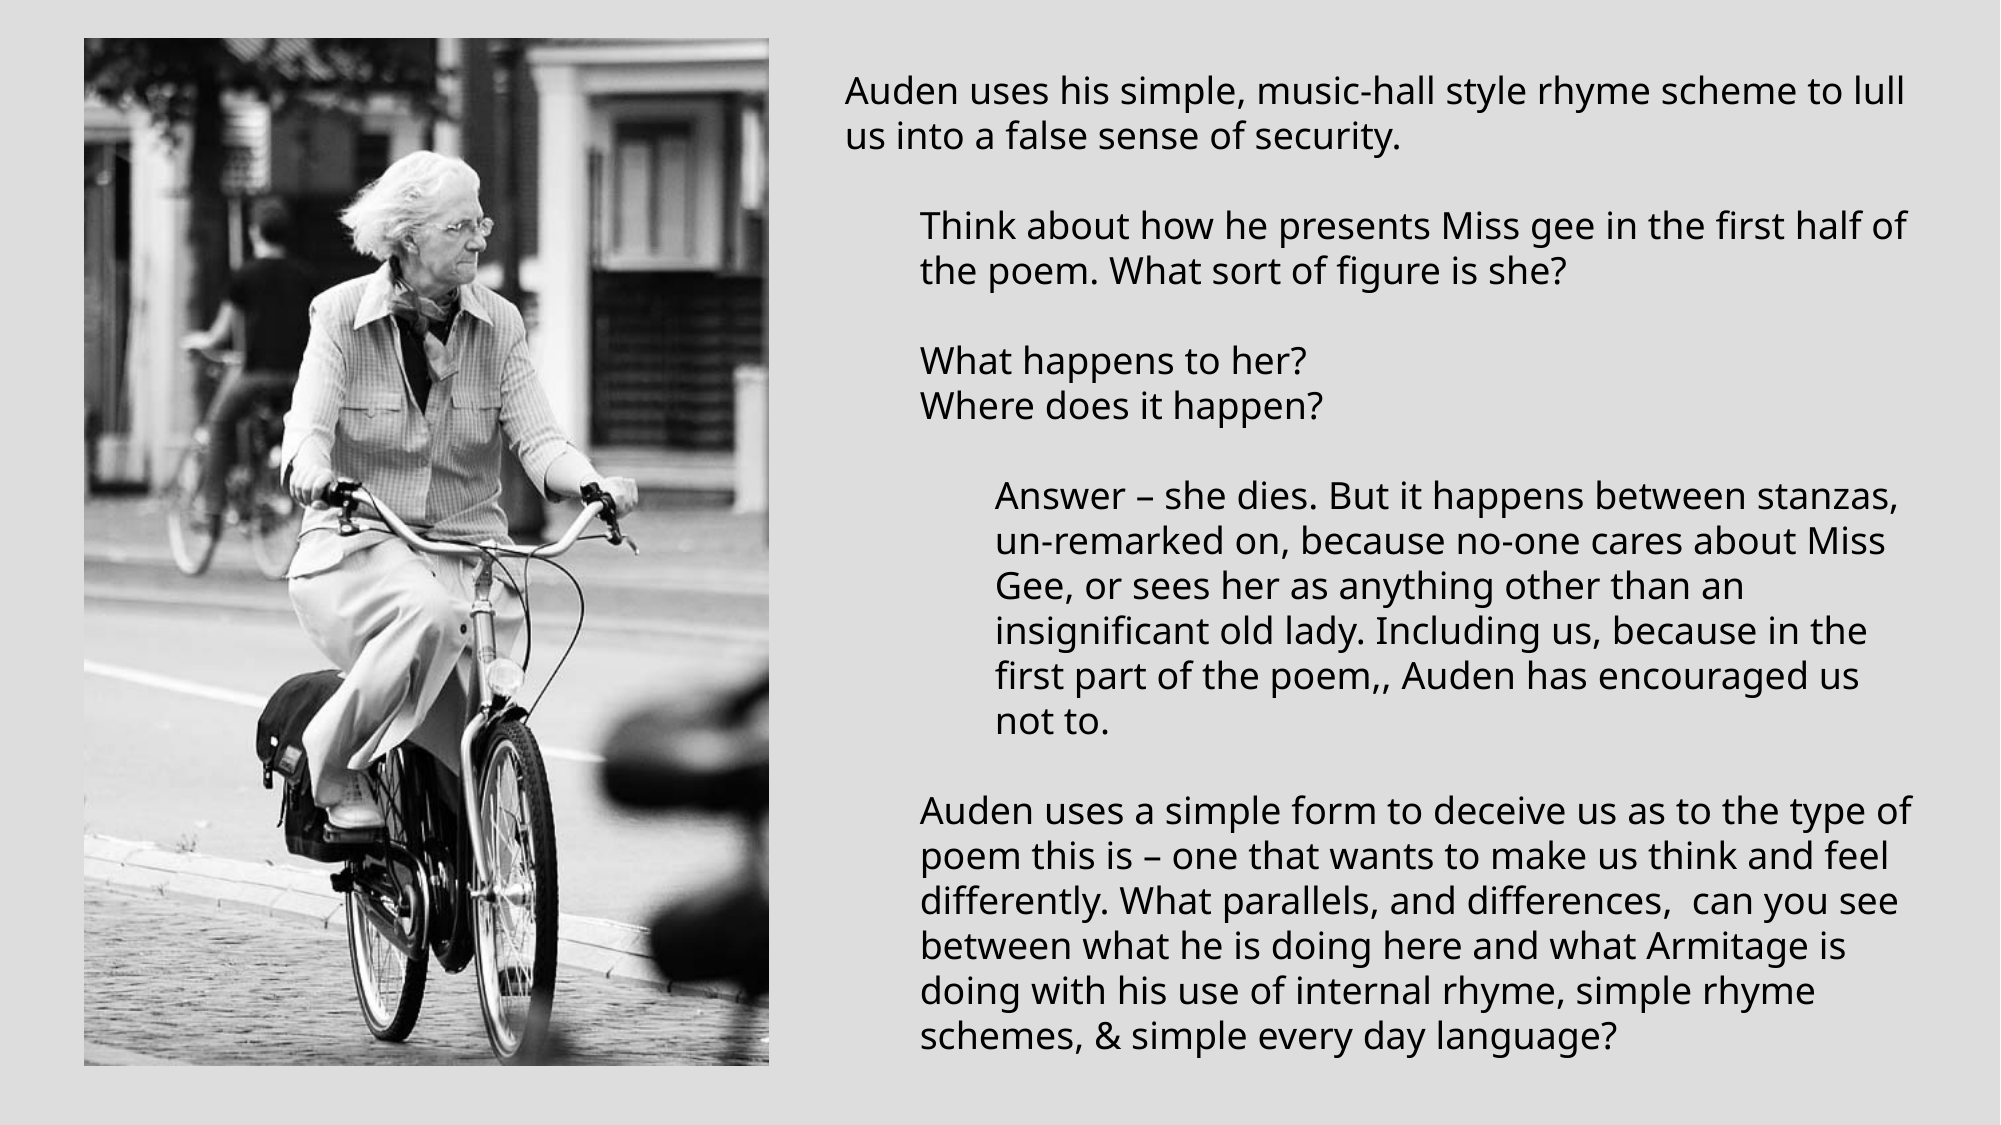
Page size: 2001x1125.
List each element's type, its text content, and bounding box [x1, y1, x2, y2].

text_box Auden uses his simple, music-hall style rhyme scheme to lull us into a false sense of security. Think about how he presents Miss gee in the first half of the poem. What sort of figure is she? What happens to her? Where does it happen? Answer – she dies. But it happens between stanzas, un-remarked on, because no-one cares about Miss Gee, or sees her as anything other than an insignificant old lady. Including us, because in the first part of the poem,, Auden has encouraged us not to. Auden uses a simple form to deceive us as to the type of poem this is – one that wants to make us think and feel differently. What parallels, and differences, can you see between what he is doing here and what Armitage is doing with his use of internal rhyme, simple rhyme schemes, & simple every day language? [830, 59, 1932, 1110]
picture [84, 38, 769, 1066]
